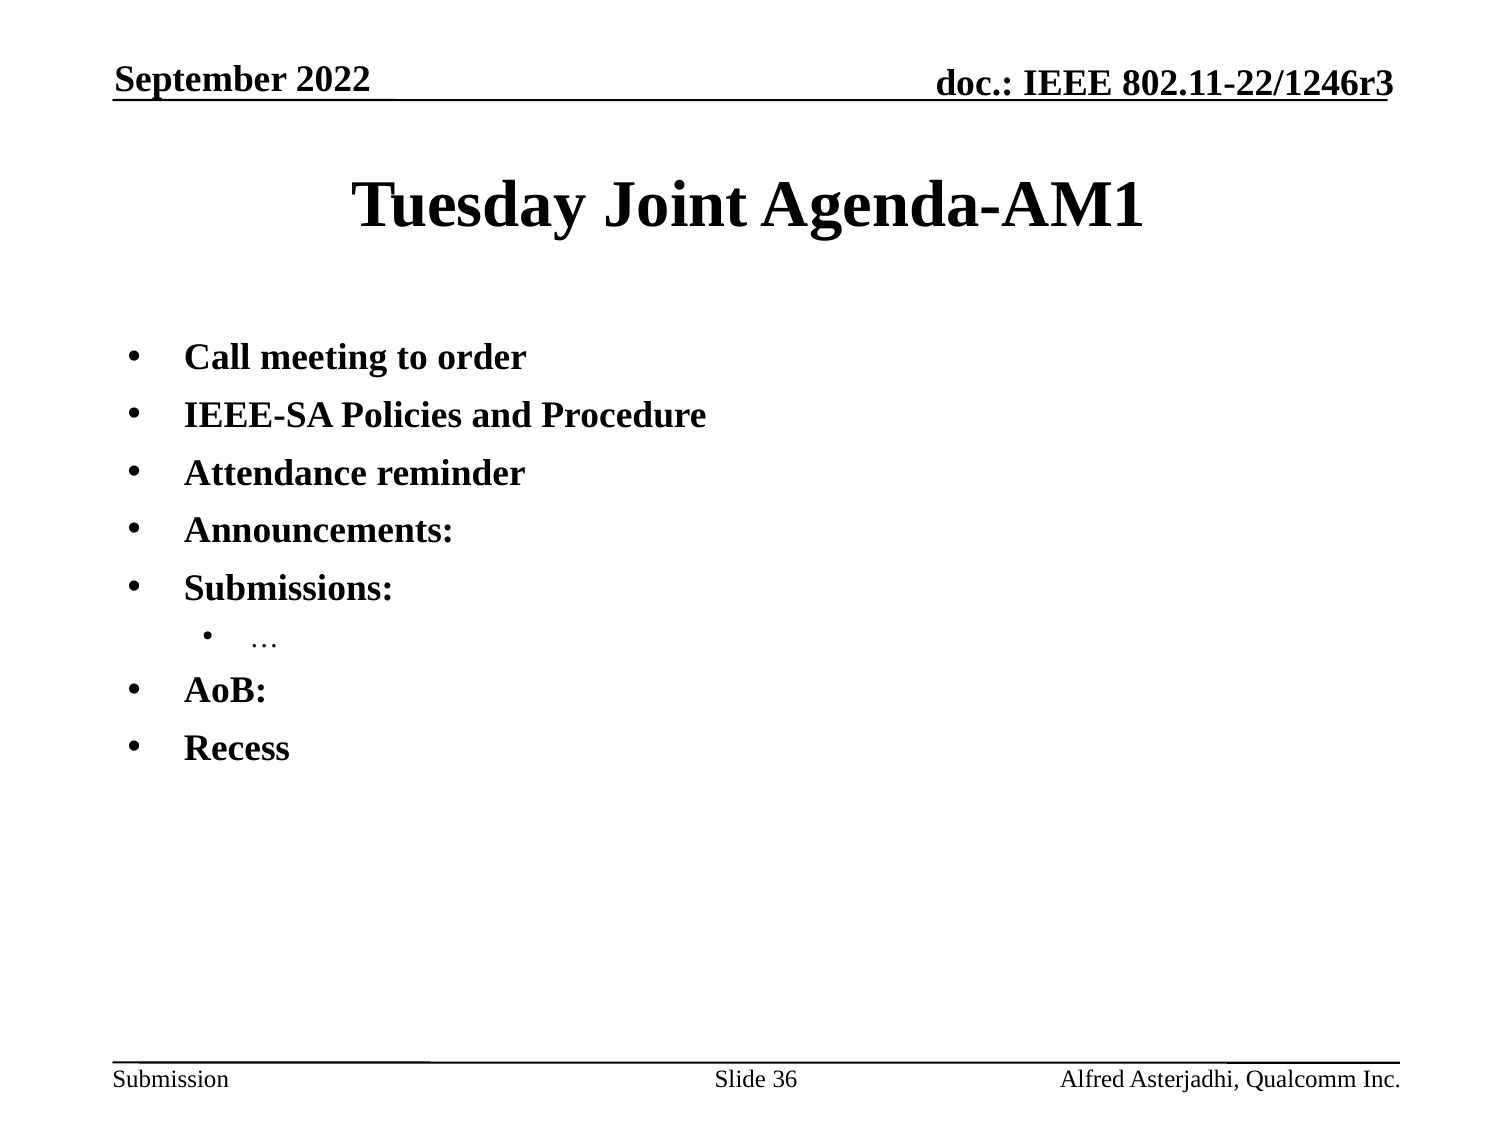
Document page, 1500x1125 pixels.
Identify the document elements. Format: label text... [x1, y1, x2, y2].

footer Alfred Asterjadhi, Qualcomm Inc. [878, 1061, 1402, 1093]
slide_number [114, 54, 423, 100]
list Call meeting to order IEEE-SA Policies and Procedure Attendance reminder Announcements: Submissions: … AoB: Recess [112, 324, 1388, 1063]
title Tuesday Joint Agenda-AM1 [112, 112, 1388, 288]
slide_number Slide 36 [712, 1061, 800, 1123]
